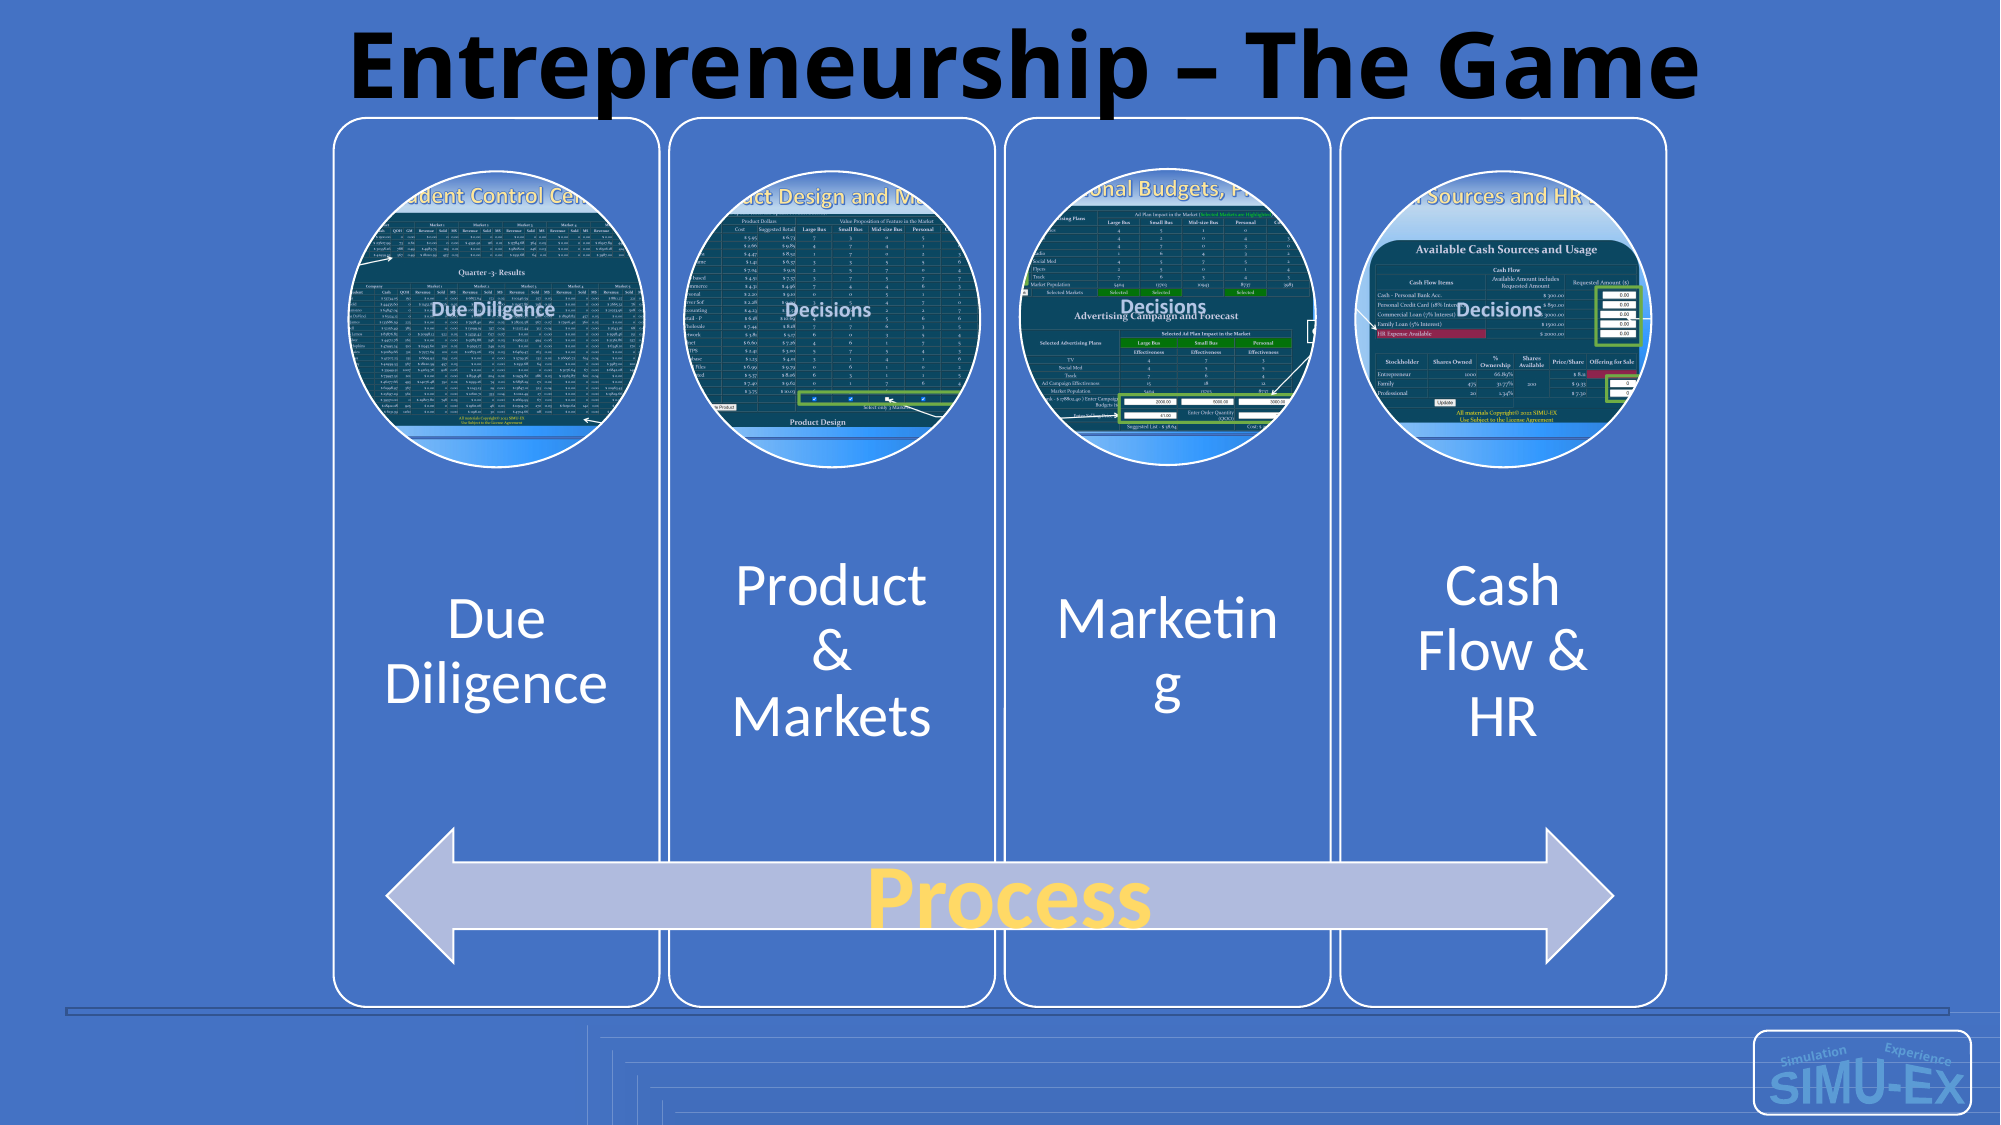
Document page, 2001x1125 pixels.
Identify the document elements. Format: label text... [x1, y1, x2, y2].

text_box Entrepreneurship – The Game [161, 4, 1887, 133]
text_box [333, 117, 1667, 1007]
